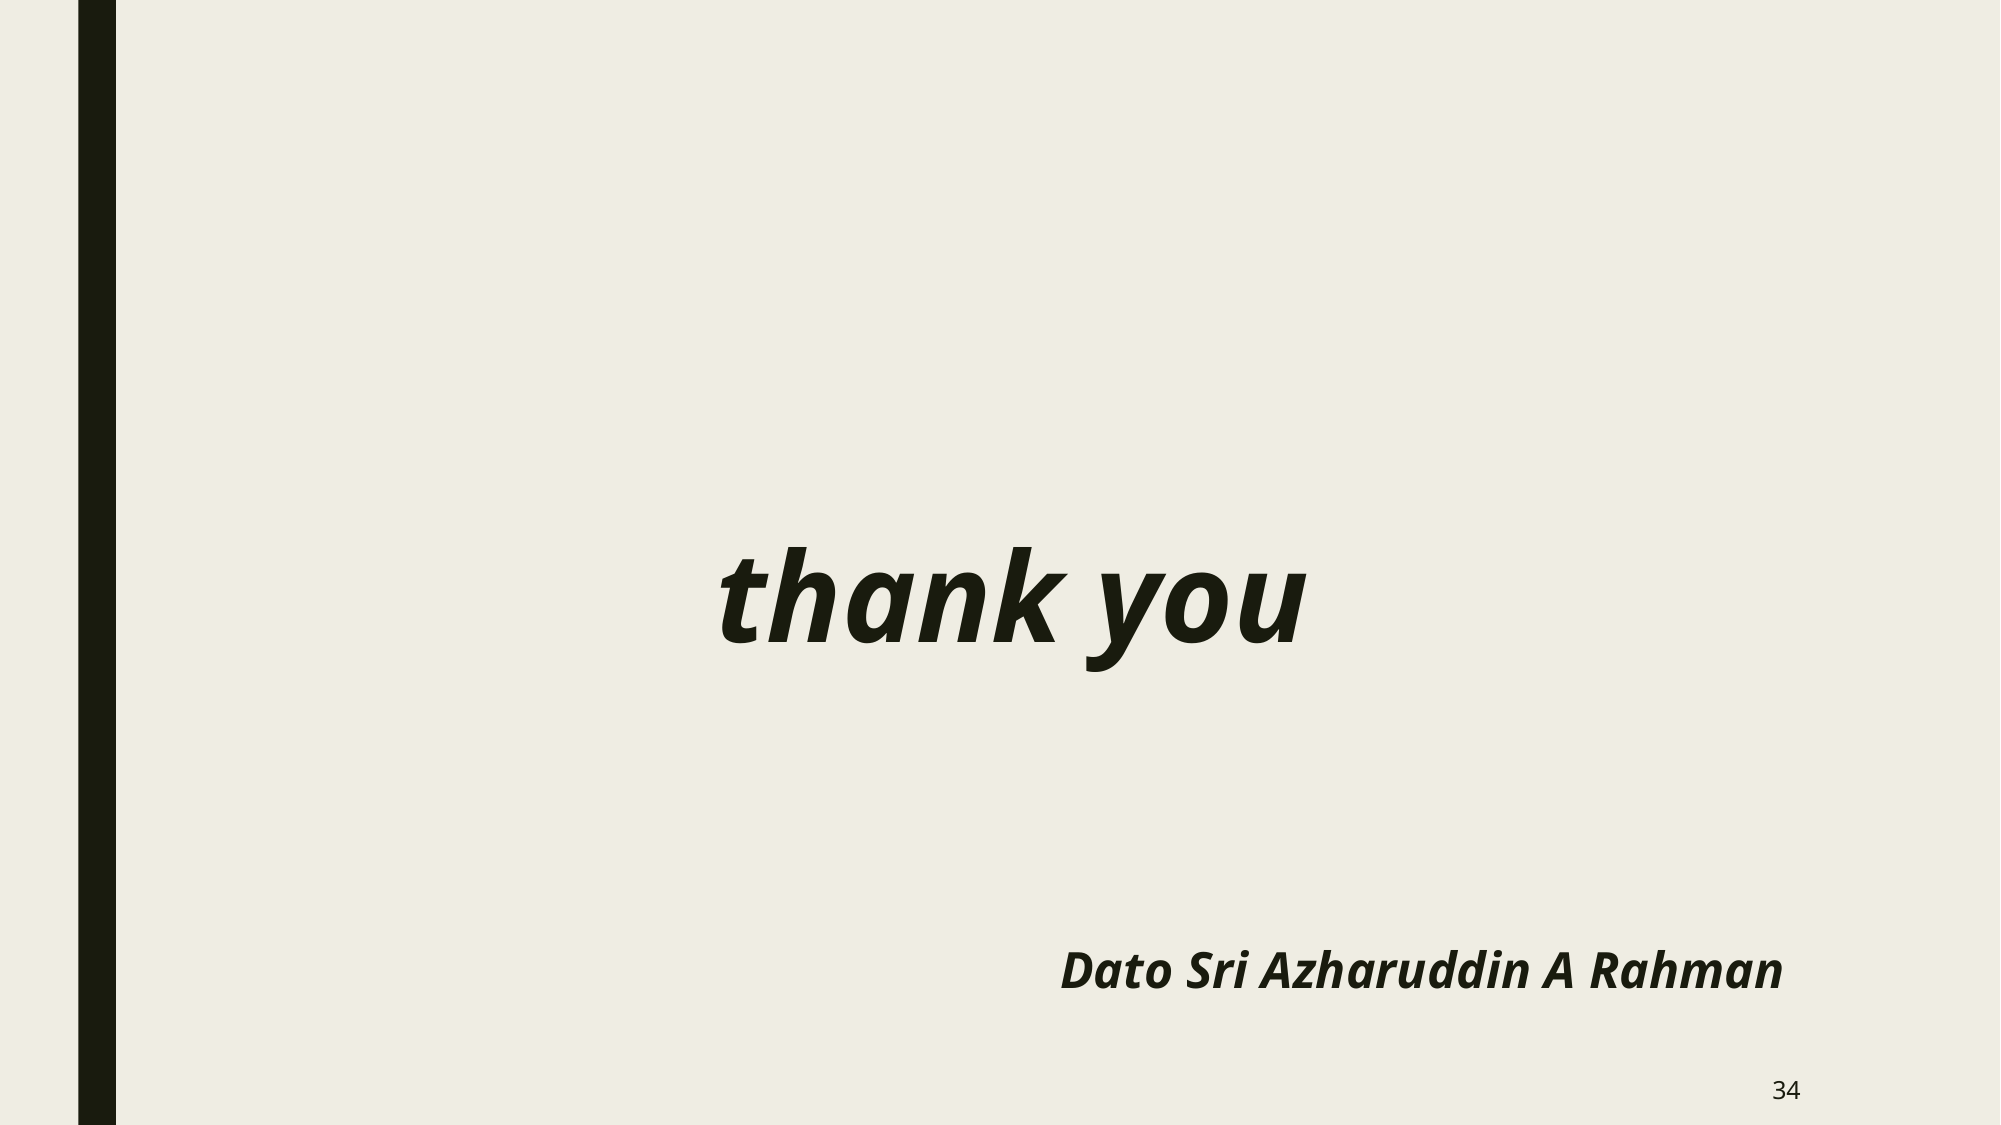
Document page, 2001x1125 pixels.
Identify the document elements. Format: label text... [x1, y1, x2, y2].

slide_number 34 [1553, 1058, 1816, 1125]
list thank you Dato Sri Azharuddin A Rahman [225, 375, 1800, 1059]
